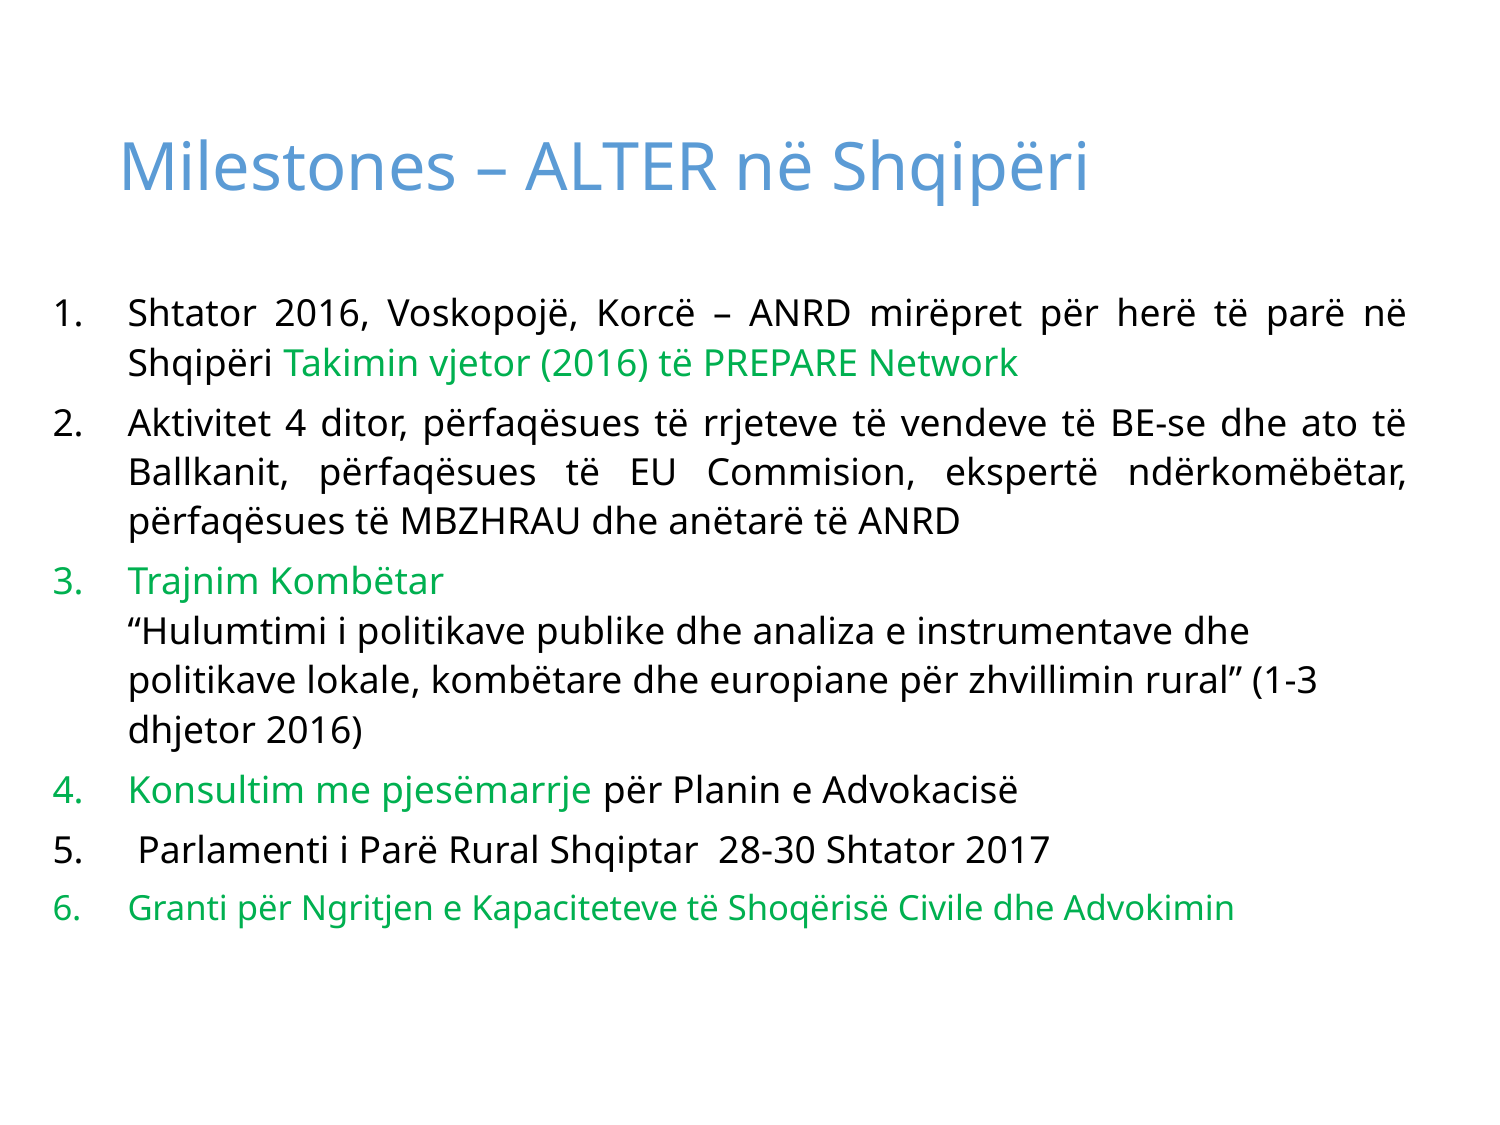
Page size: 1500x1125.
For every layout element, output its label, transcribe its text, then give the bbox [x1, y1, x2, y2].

title Milestones – ALTER në Shqipëri [103, 59, 1397, 277]
list Shtator 2016, Voskopojë, Korcë – ANRD mirëpret për herë të parë në Shqipëri Takimin vjetor (2016) të PREPARE Network Aktivitet 4 ditor, përfaqësues të rrjeteve të vendeve të BE-se dhe ato të Ballkanit, përfaqësues të EU Commision, ekspertë ndërkomëbëtar, përfaqësues të MBZHRAU dhe anëtarë të ANRD Trajnim Kombëtar “Hulumtimi i politikave publike dhe analiza e instrumentave dhe politikave lokale, kombëtare dhe europiane për zhvillimin rural” (1-3 dhjetor 2016) Konsultim me pjesëmarrje për Planin e Advokacisë Parlamenti i Parë Rural Shqiptar 28-30 Shtator 2017 Granti për Ngritjen e Kapaciteteve të Shoqërisë Civile dhe Advokimin [37, 277, 1425, 992]
